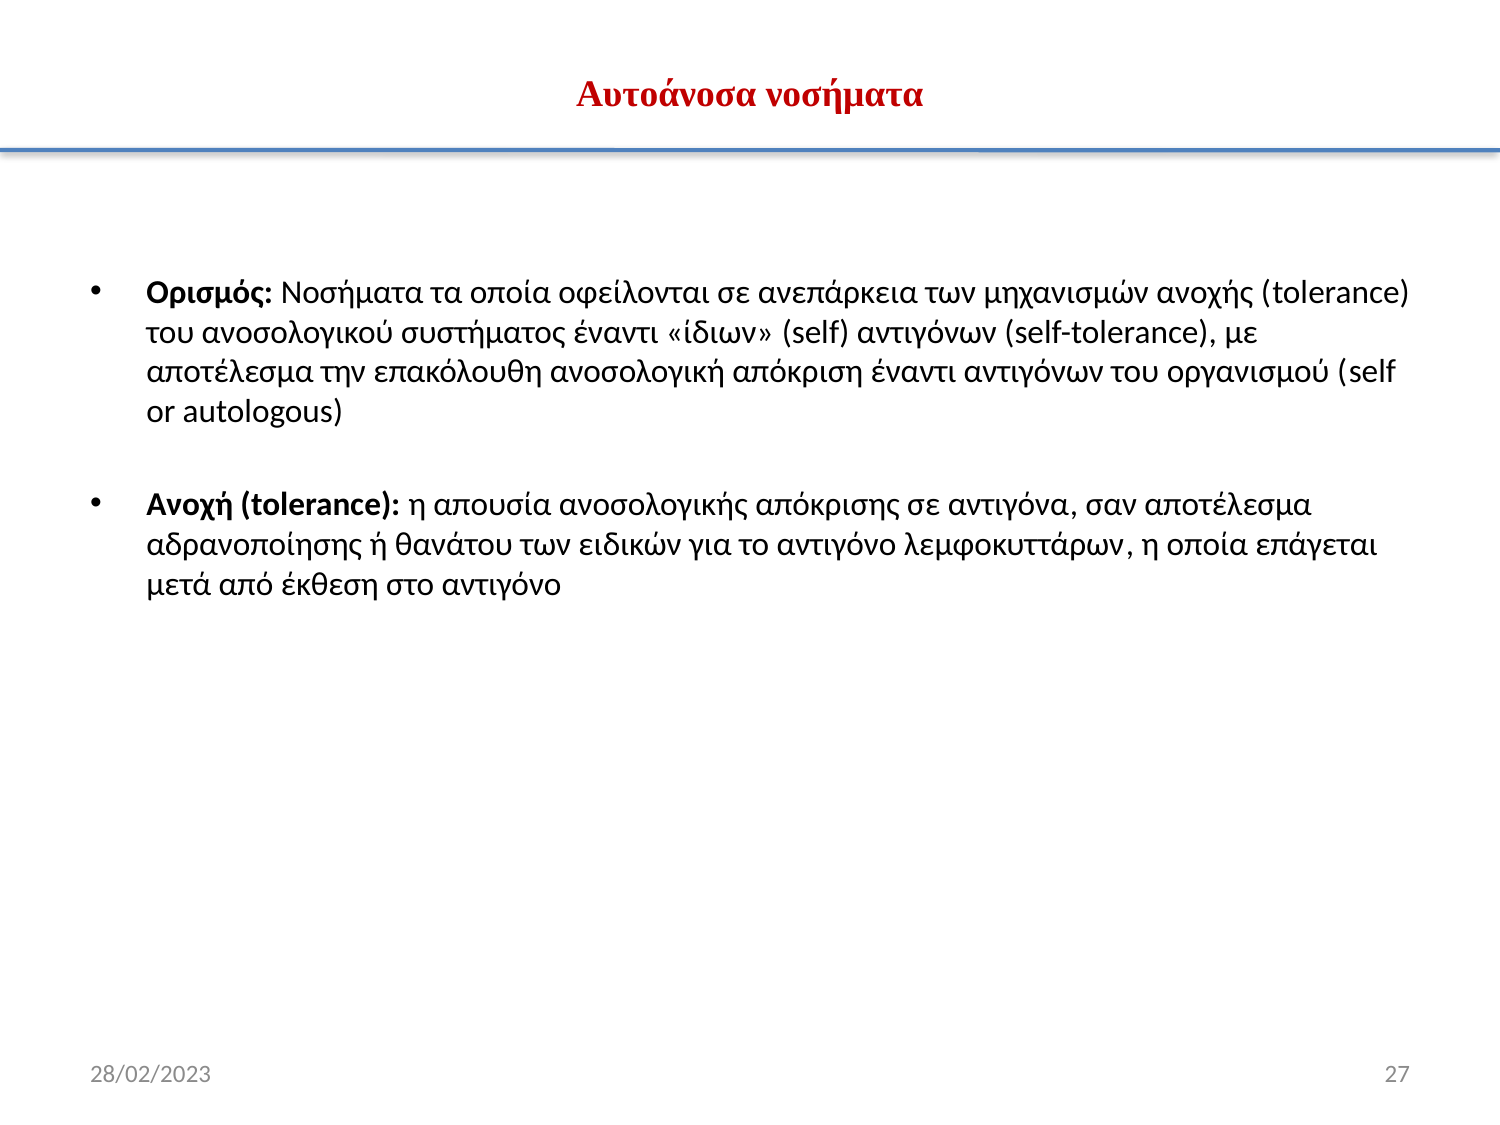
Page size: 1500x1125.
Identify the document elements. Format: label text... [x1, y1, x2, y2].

title Αυτοάνοσα νοσήματα [75, 45, 1425, 138]
list Ορισμός: Νοσήματα τα οποία οφείλονται σε ανεπάρκεια των μηχανισμών ανοχής (tolerance) του ανοσολογικού συστήματος έναντι «ίδιων» (self) αντιγόνων (self-tolerance), με αποτέλεσμα την επακόλουθη ανοσολογική απόκριση έναντι αντιγόνων του οργανισμού (self or autologous) Ανοχή (tolerance): η απουσία ανοσολογικής απόκρισης σε αντιγόνα, σαν αποτέλεσμα αδρανοποίησης ή θανάτου των ειδικών για το αντιγόνο λεμφοκυττάρων, η οποία επάγεται μετά από έκθεση στο αντιγόνο [75, 262, 1425, 1005]
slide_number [75, 1042, 425, 1103]
slide_number 27 [1074, 1042, 1425, 1103]
